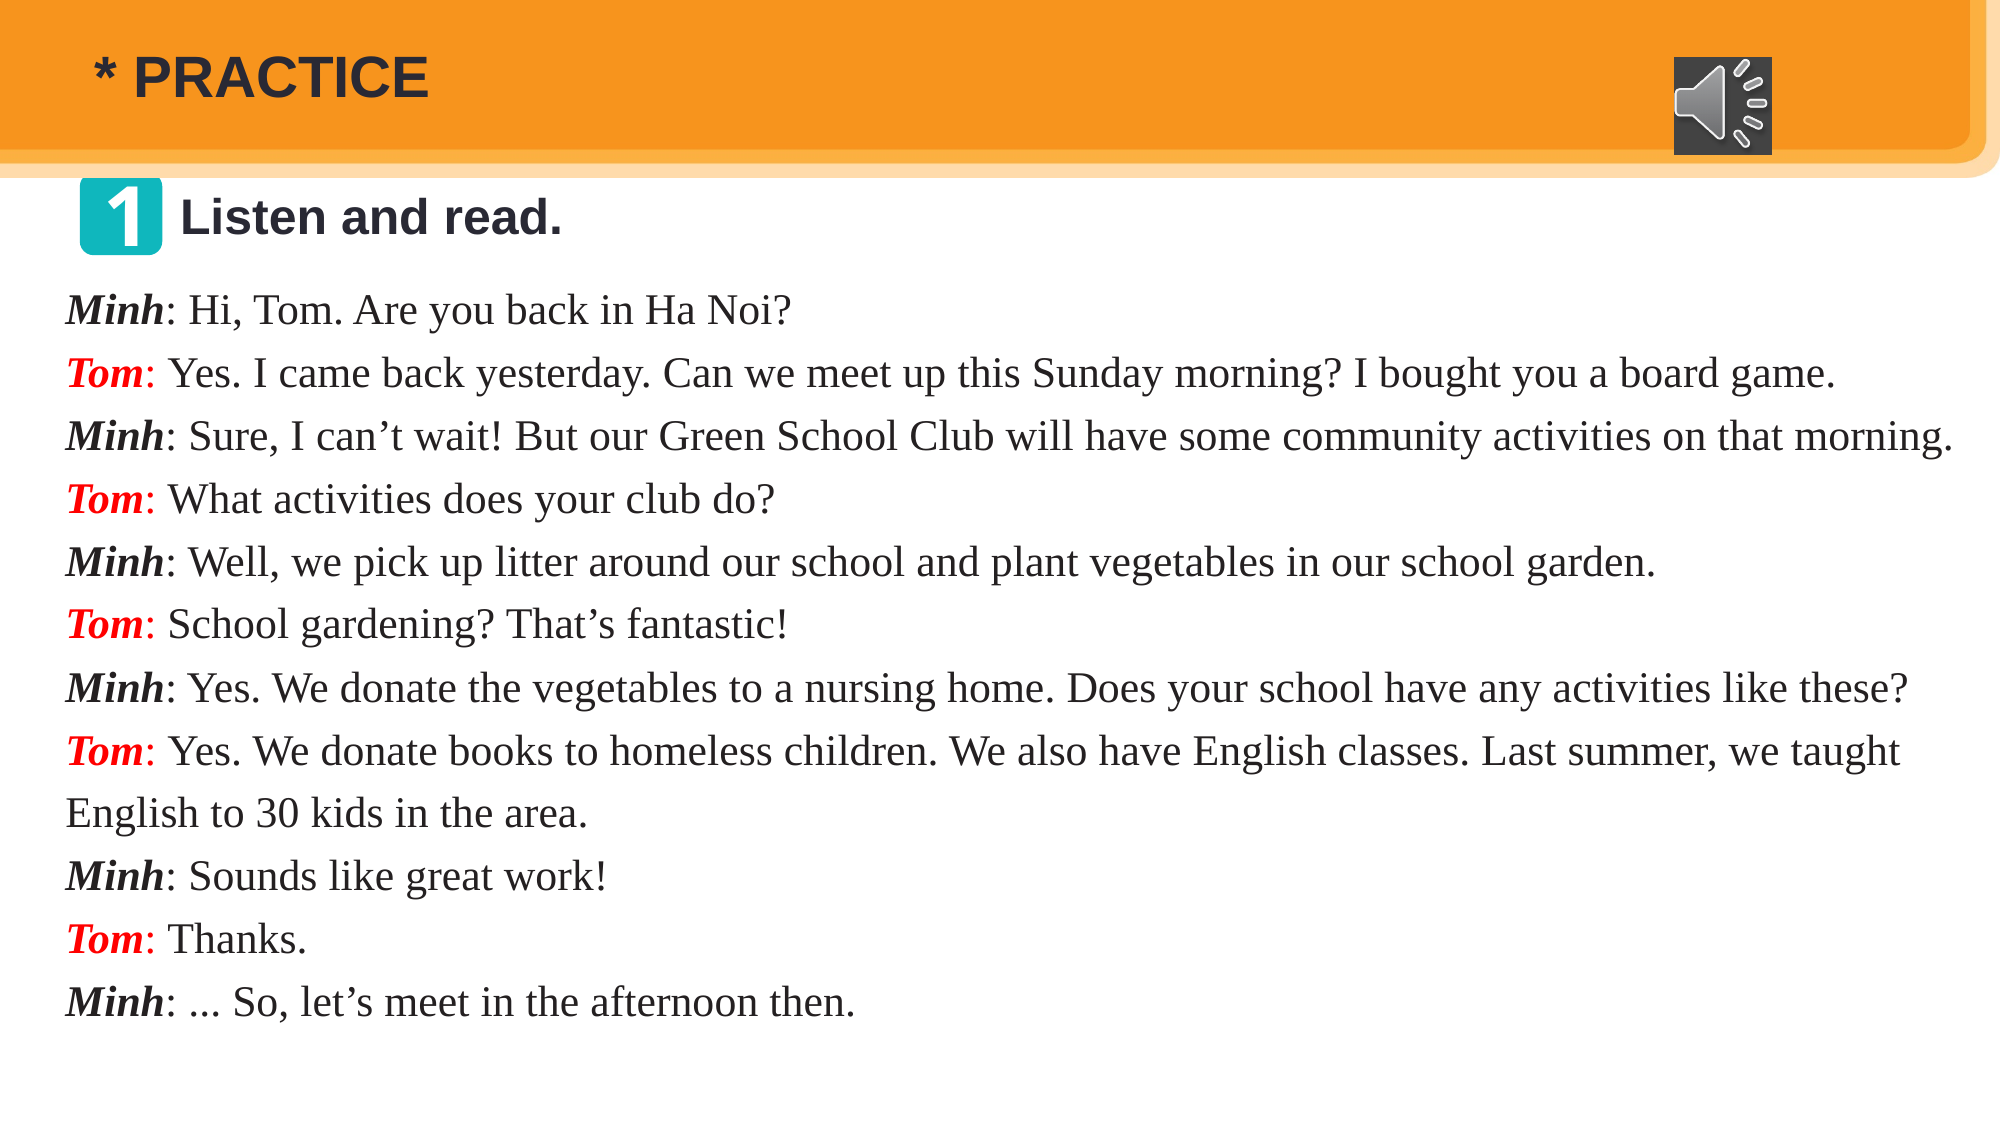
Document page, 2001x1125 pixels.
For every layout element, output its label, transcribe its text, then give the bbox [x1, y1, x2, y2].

text_box Minh: Hi, Tom. Are you back in Ha Noi? Tom: Yes. I came back yesterday. Can we meet up this Sunday morning? I bought you a board game. Minh: Sure, I can’t wait! But our Green School Club will have some community activities on that morning. Tom: What activities does your club do? Minh: Well, we pick up litter around our school and plant vegetables in our school garden. Tom: School gardening? That’s fantastic! Minh: Yes. We donate the vegetables to a nursing home. Does your school have any activities like these? Tom: Yes. We donate books to homeless children. We also have English classes. Last summer, we taught English to 30 kids in the area. Minh: Sounds like great work! Tom: Thanks. Minh: ... So, let’s meet in the afternoon then. [50, 262, 1989, 1033]
picture [0, 0, 2000, 178]
text_box 1 [88, 188, 154, 262]
text_box Listen and read. [165, 188, 721, 253]
text_box [77, 188, 88, 257]
text_box [154, 188, 165, 257]
